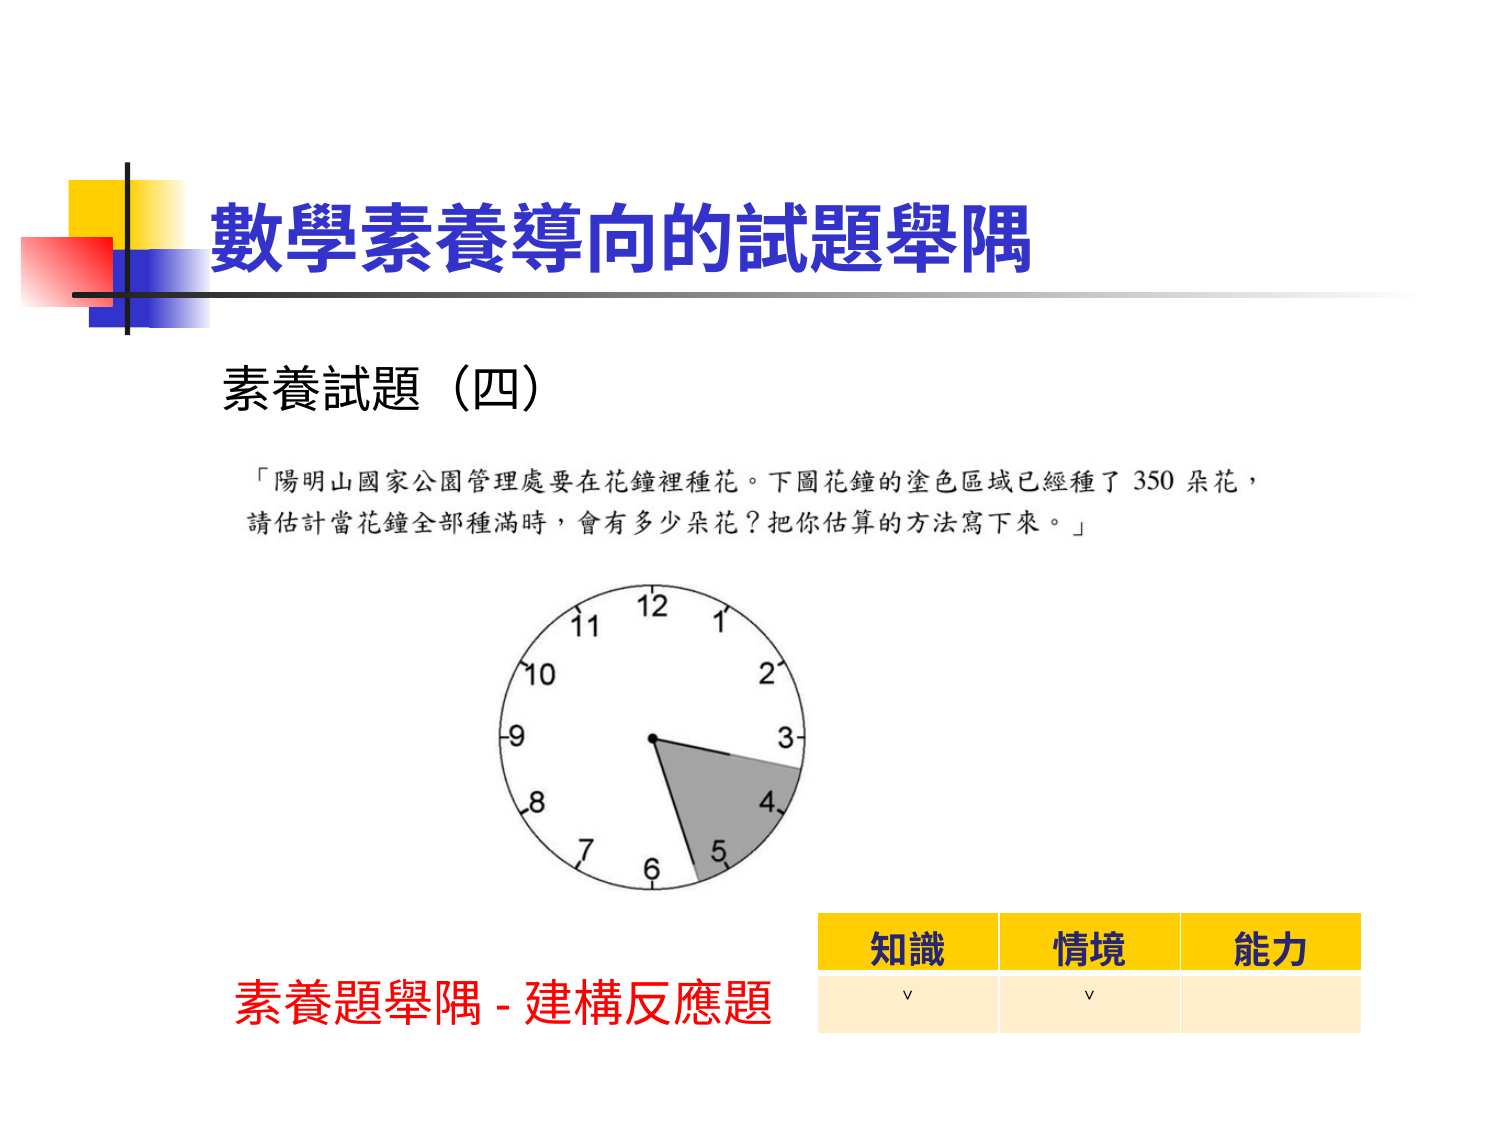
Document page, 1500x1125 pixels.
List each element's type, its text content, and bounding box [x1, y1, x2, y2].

table_header 情境 [1000, 922, 1180, 970]
table_header 能力 [1181, 913, 1361, 970]
table_header 知識 [818, 922, 998, 970]
table_cell ˅ [1000, 976, 1180, 1033]
text_box 素養試題（四） [206, 349, 1365, 425]
table_cell [1181, 976, 1361, 1033]
title 數學素養導向的試題舉隅 [194, 101, 1468, 289]
text_box 素養題舉隅-建構反應題 [218, 964, 809, 1039]
table_cell ˅ [818, 976, 998, 1033]
picture [189, 444, 1271, 914]
